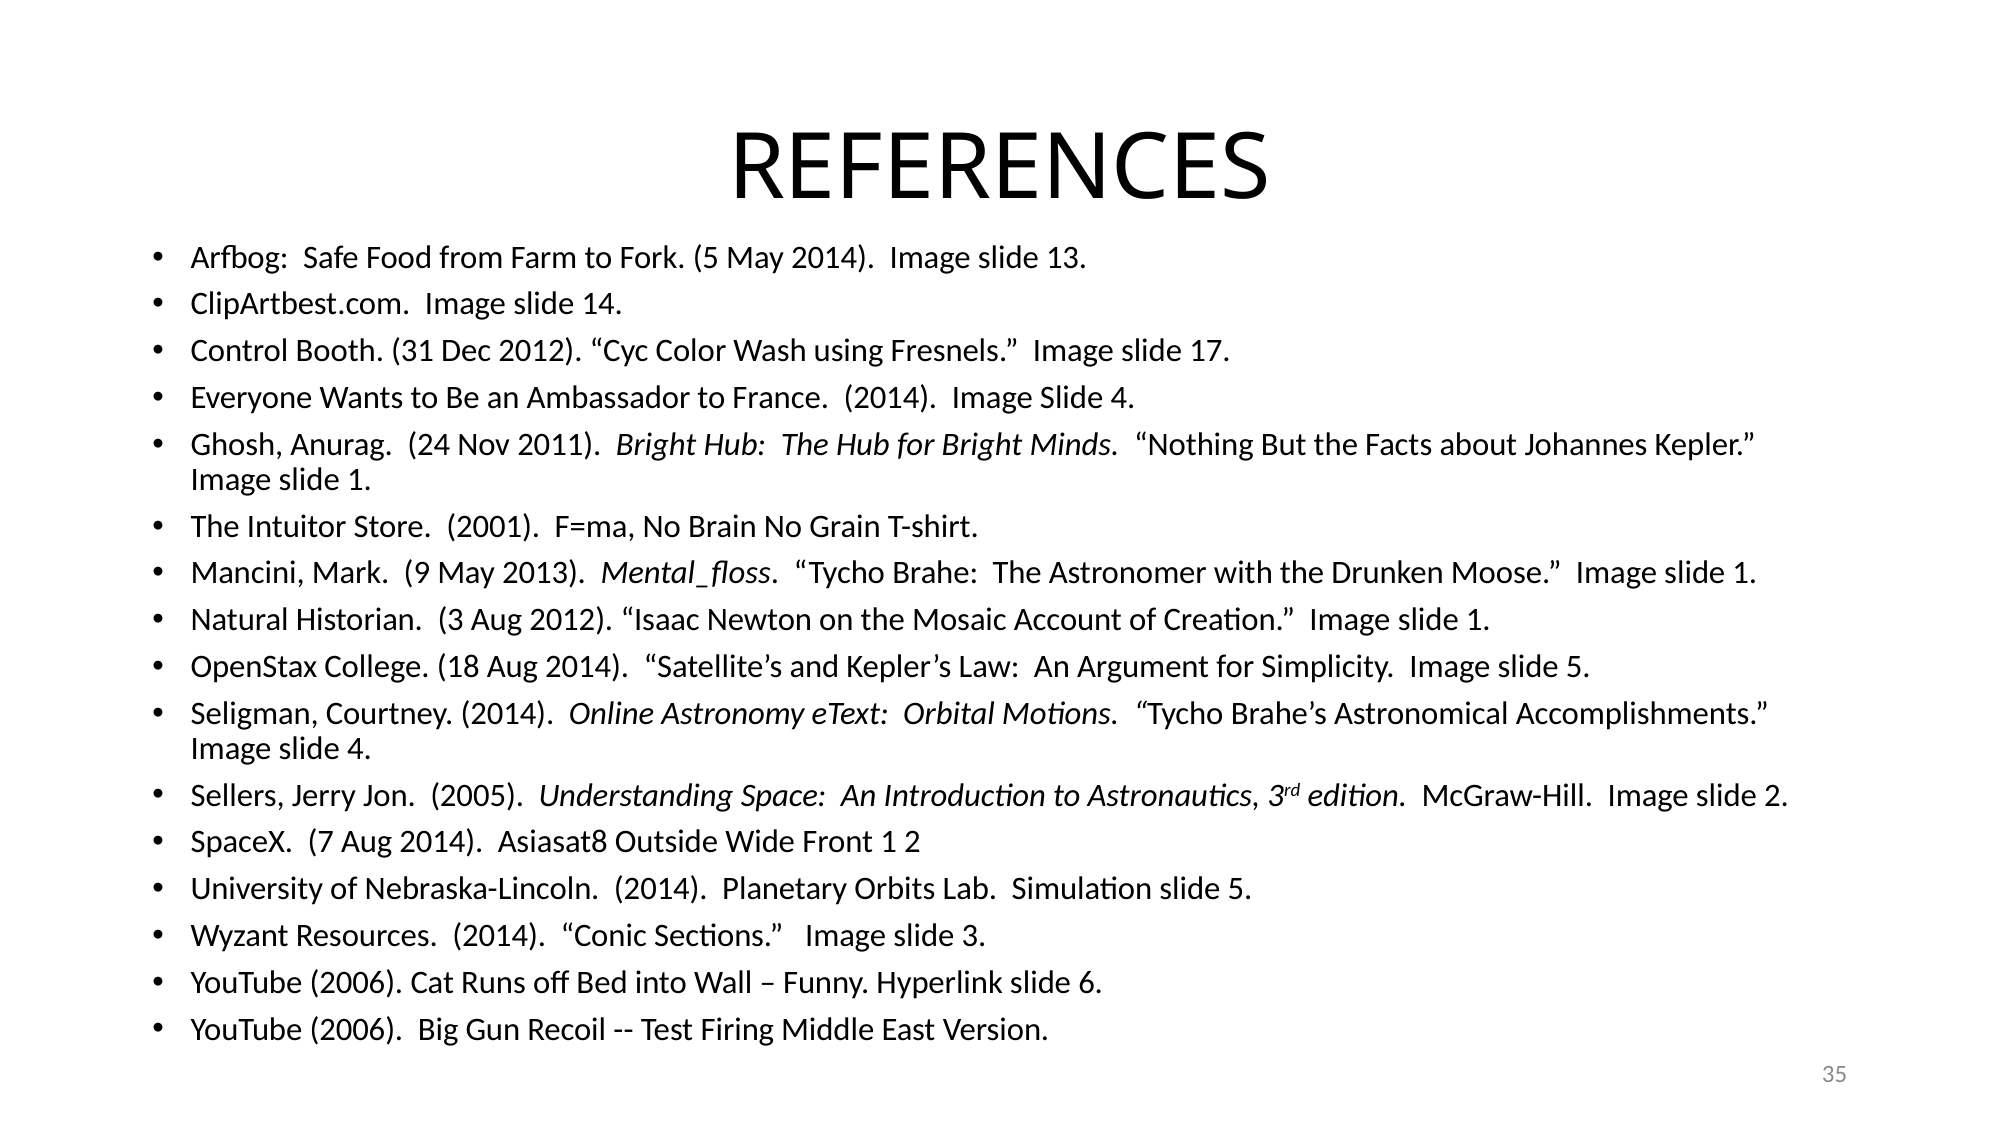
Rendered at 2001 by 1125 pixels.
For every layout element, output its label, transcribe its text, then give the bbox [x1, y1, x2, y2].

title REFERENCES [137, 59, 1863, 232]
list Arfbog: Safe Food from Farm to Fork. (5 May 2014). Image slide 13. ClipArtbest.com. Image slide 14. Control Booth. (31 Dec 2012). “Cyc Color Wash using Fresnels.” Image slide 17. Everyone Wants to Be an Ambassador to France. (2014). Image Slide 4. Ghosh, Anurag. (24 Nov 2011). Bright Hub: The Hub for Bright Minds. “Nothing But the Facts about Johannes Kepler.” Image slide 1. The Intuitor Store. (2001). F=ma, No Brain No Grain T-shirt. Mancini, Mark. (9 May 2013). Mental_floss. “Tycho Brahe: The Astronomer with the Drunken Moose.” Image slide 1. Natural Historian. (3 Aug 2012). “Isaac Newton on the Mosaic Account of Creation.” Image slide 1. OpenStax College. (18 Aug 2014). “Satellite’s and Kepler’s Law: An Argument for Simplicity. Image slide 5. Seligman, Courtney. (2014). Online Astronomy eText: Orbital Motions. “Tycho Brahe’s Astronomical Accomplishments.” Image slide 4. Sellers, Jerry Jon. (2005). Understanding Space: An Introduction to Astronautics, 3rd edition. McGraw-Hill. Image slide 2. SpaceX. (7 Aug 2014). Asiasat8 Outside Wide Front 1 2 University of Nebraska-Lincoln. (2014). Planetary Orbits Lab. Simulation slide 5. Wyzant Resources. (2014). “Conic Sections.” Image slide 3. YouTube (2006). Cat Runs off Bed into Wall – Funny. Hyperlink slide 6. YouTube (2006). Big Gun Recoil -- Test Firing Middle East Version. [137, 232, 1863, 1059]
slide_number 35 [1412, 1042, 1863, 1103]
